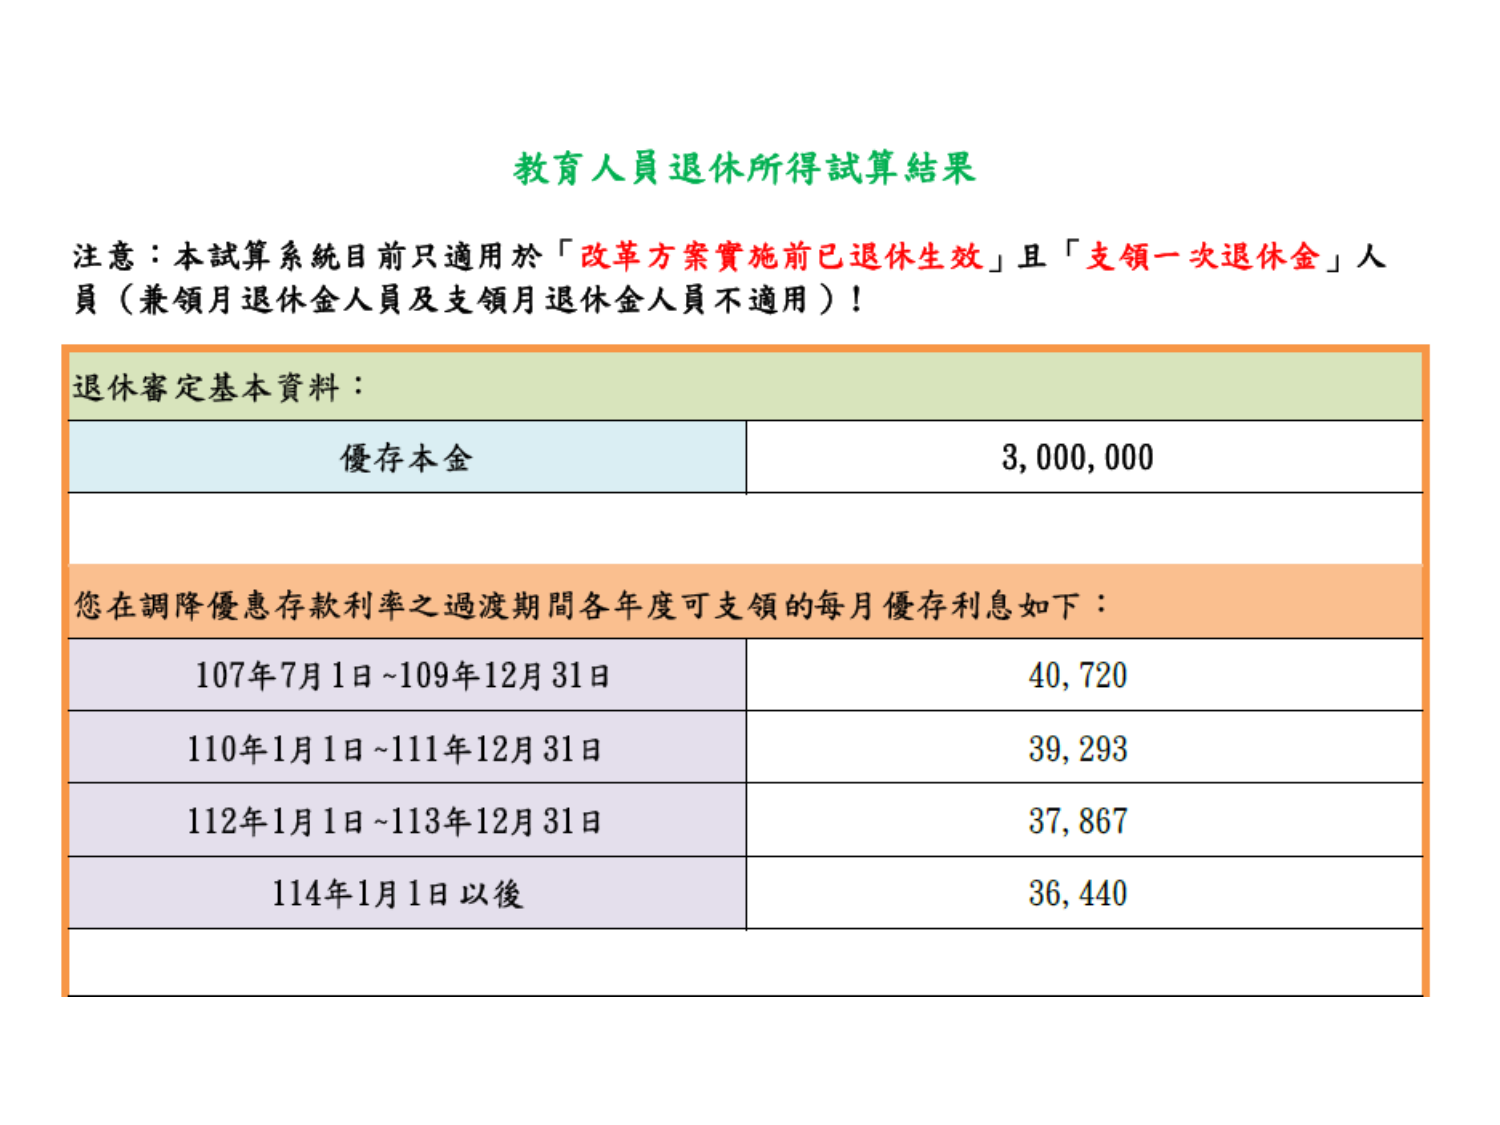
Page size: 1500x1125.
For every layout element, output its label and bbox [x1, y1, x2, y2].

picture [36, 125, 1459, 997]
